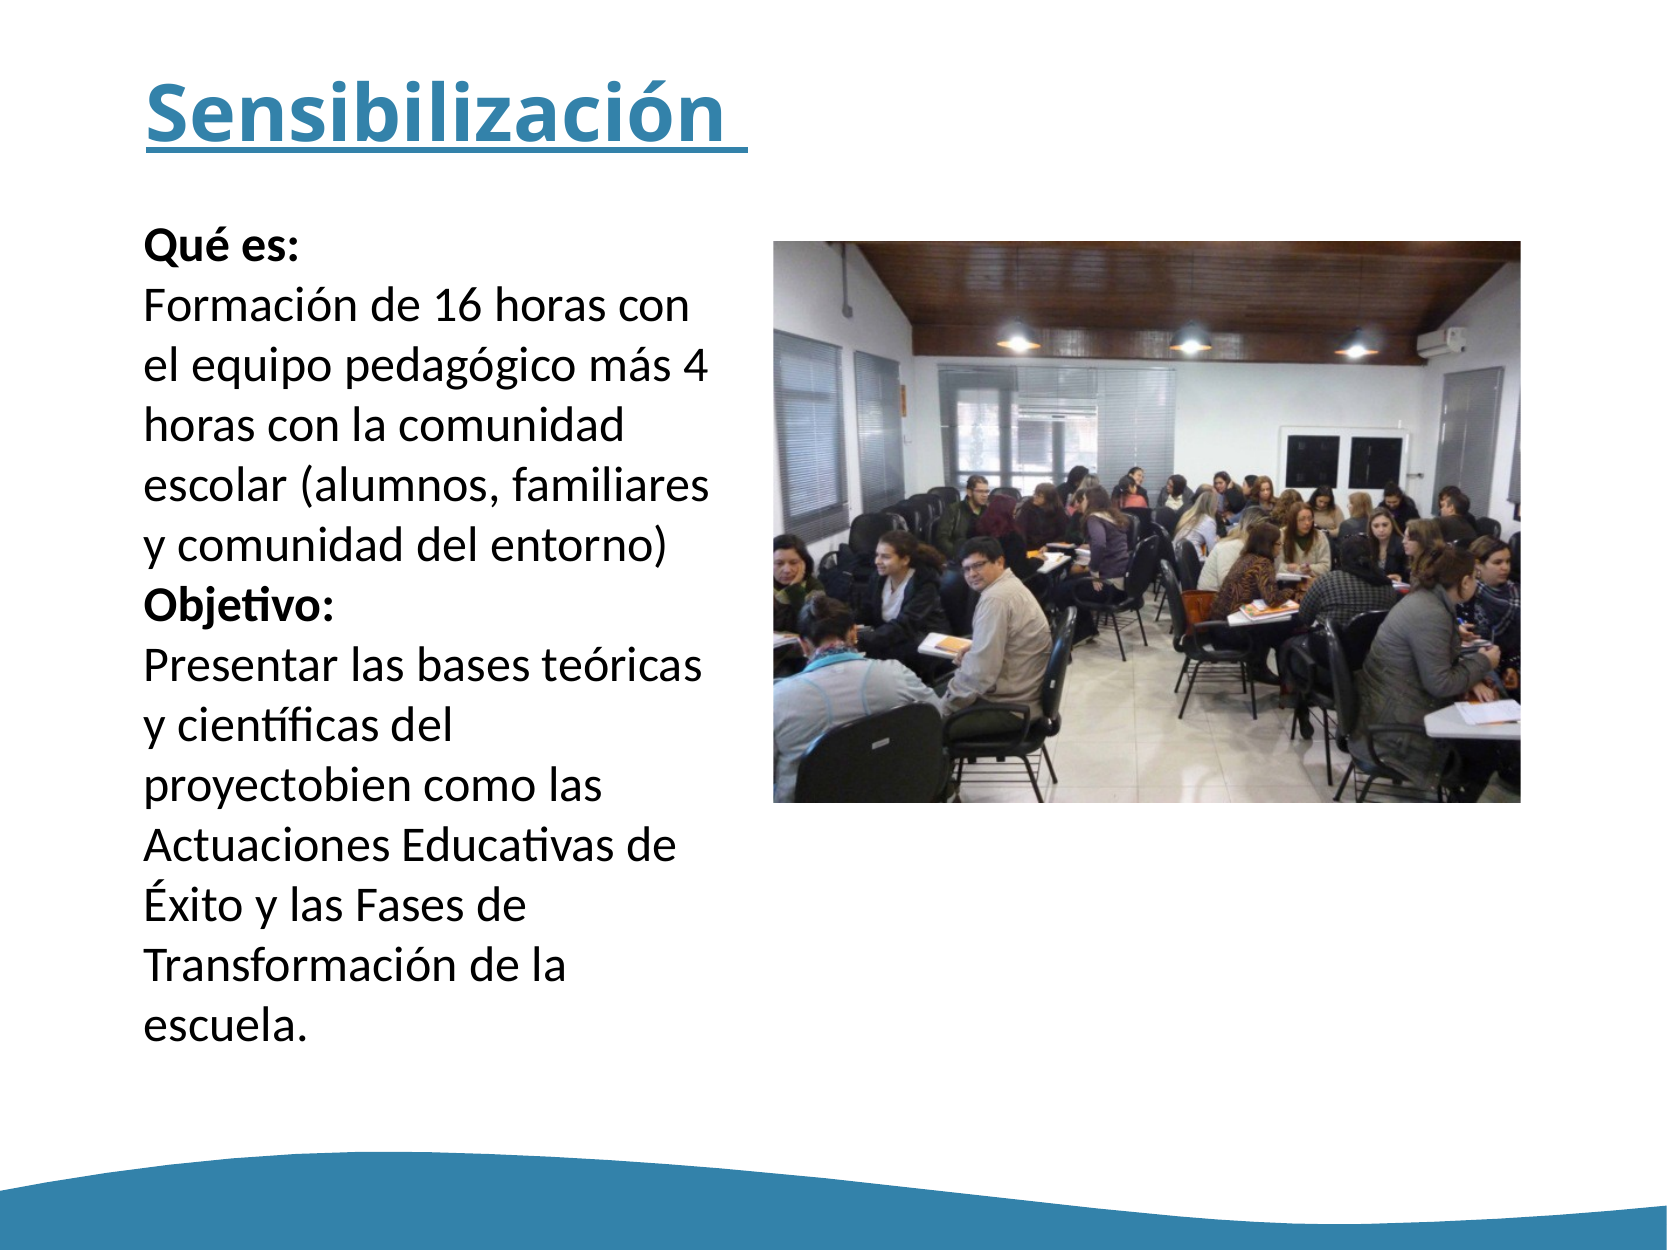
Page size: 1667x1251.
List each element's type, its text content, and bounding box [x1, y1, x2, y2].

text_box [0, 1151, 1667, 1250]
text_box Qué es: Formación de 16 horas con el equipo pedagógico más 4 horas con la comunidad escolar (alumnos, familiares y comunidad del entorno) Objetivo: Presentar las bases teóricas y científicas del proyectobien como las Actuaciones Educativas de Éxito y las Fases de Transformación de la escuela. [143, 210, 715, 1075]
title Sensibilización [143, 64, 1523, 160]
text_box [773, 241, 1521, 803]
